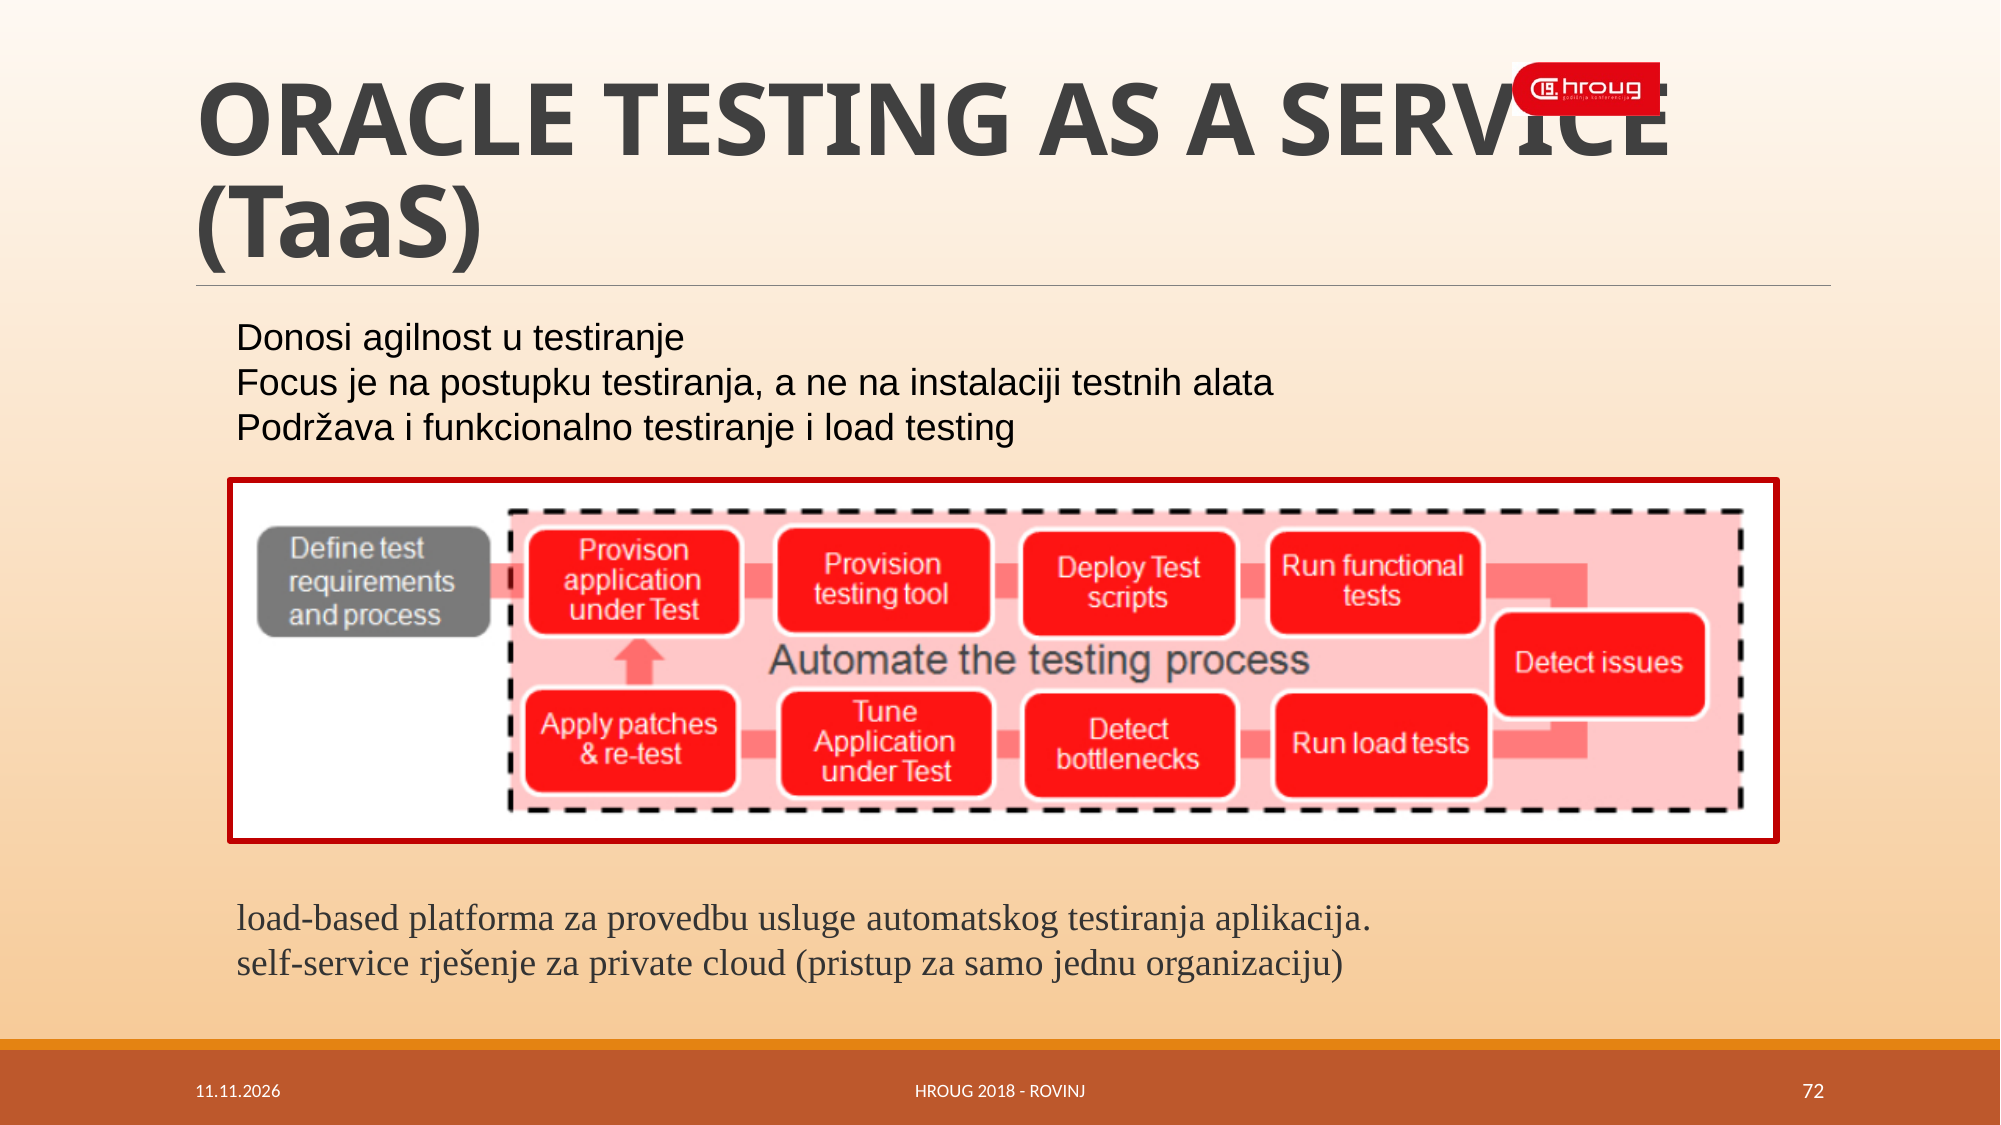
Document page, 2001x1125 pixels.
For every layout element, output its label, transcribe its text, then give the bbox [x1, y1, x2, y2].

text_box load-based platforma za provedbu usluge automatskog testiranja aplikacija. self-service rješenje za private cloud (pristup za samo jednu organizaciju) [221, 885, 1774, 991]
picture [1511, 61, 1661, 117]
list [232, 482, 1774, 838]
slide_number 72 [1624, 1059, 1840, 1120]
footer HROUG 2018 - Rovinj [604, 1059, 1396, 1120]
title ORACLE TESTING AS A SERVICE (TaaS) [180, 47, 1830, 285]
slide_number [180, 1059, 586, 1120]
text_box Donosi agilnost u testiranje Focus je na postupku testiranja, a ne na instalaciji testnih alata Podržava i funkcionalno testiranje i load testing [221, 305, 1289, 546]
